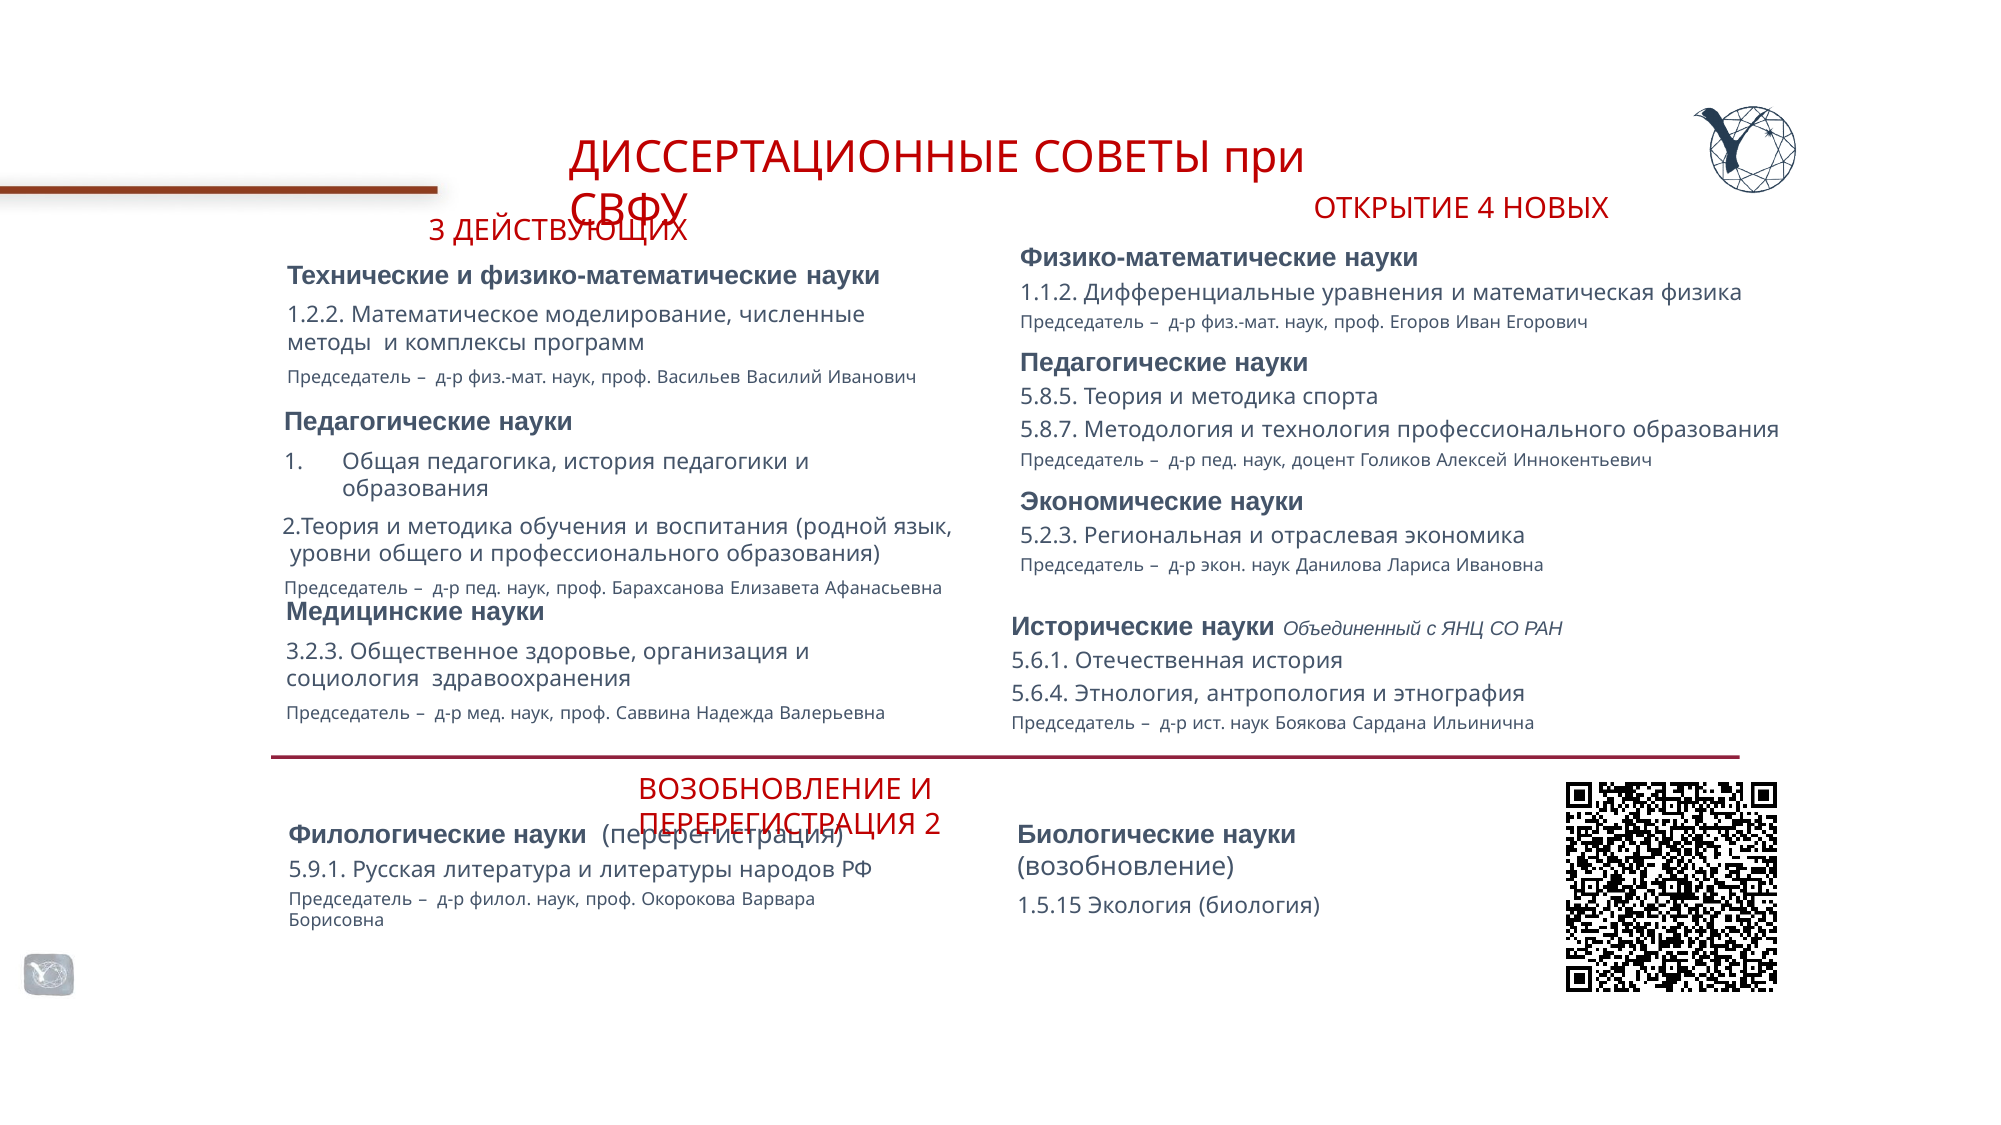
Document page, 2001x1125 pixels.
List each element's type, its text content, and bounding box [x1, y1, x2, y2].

text_box Биологические науки (возобновление) 1.5.15 Экология (биология) [1015, 827, 1514, 919]
text_box [271, 755, 1740, 759]
list ОТКРЫТИЕ 4 НОВЫХ Физико-математические науки 1.1.2. Дифференциальные уравнения и математическая физика Председатель – д-р физ.-мат. наук, проф. Егоров Иван Егорович Педагогические науки 5.8.5. Теория и методика спорта 5.8.7. Методология и технология профессионального образования Председатель – д-р пед. наук, доцент Голиков Алексей Иннокентьевич Экономические науки 5.2.3. Региональная и отраслевая экономика Председатель – д-р экон. наук Данилова Лариса Ивановна [277, 167, 1946, 827]
text_box Филологические науки (перерегистрация) 5.9.1. Русская литература и литературы народов РФ Председатель – д-р филол. наук, проф. Окорокова Варвара Борисовна [286, 827, 898, 930]
text_box ВОЗОБНОВЛЕНИЕ И ПЕРЕРЕГИСТРАЦИЯ 2 [636, 767, 1216, 841]
title ДИССЕРТАЦИОННЫЕ СОВЕТЫ при СВФУ [567, 125, 1403, 167]
picture [0, 106, 2000, 1010]
